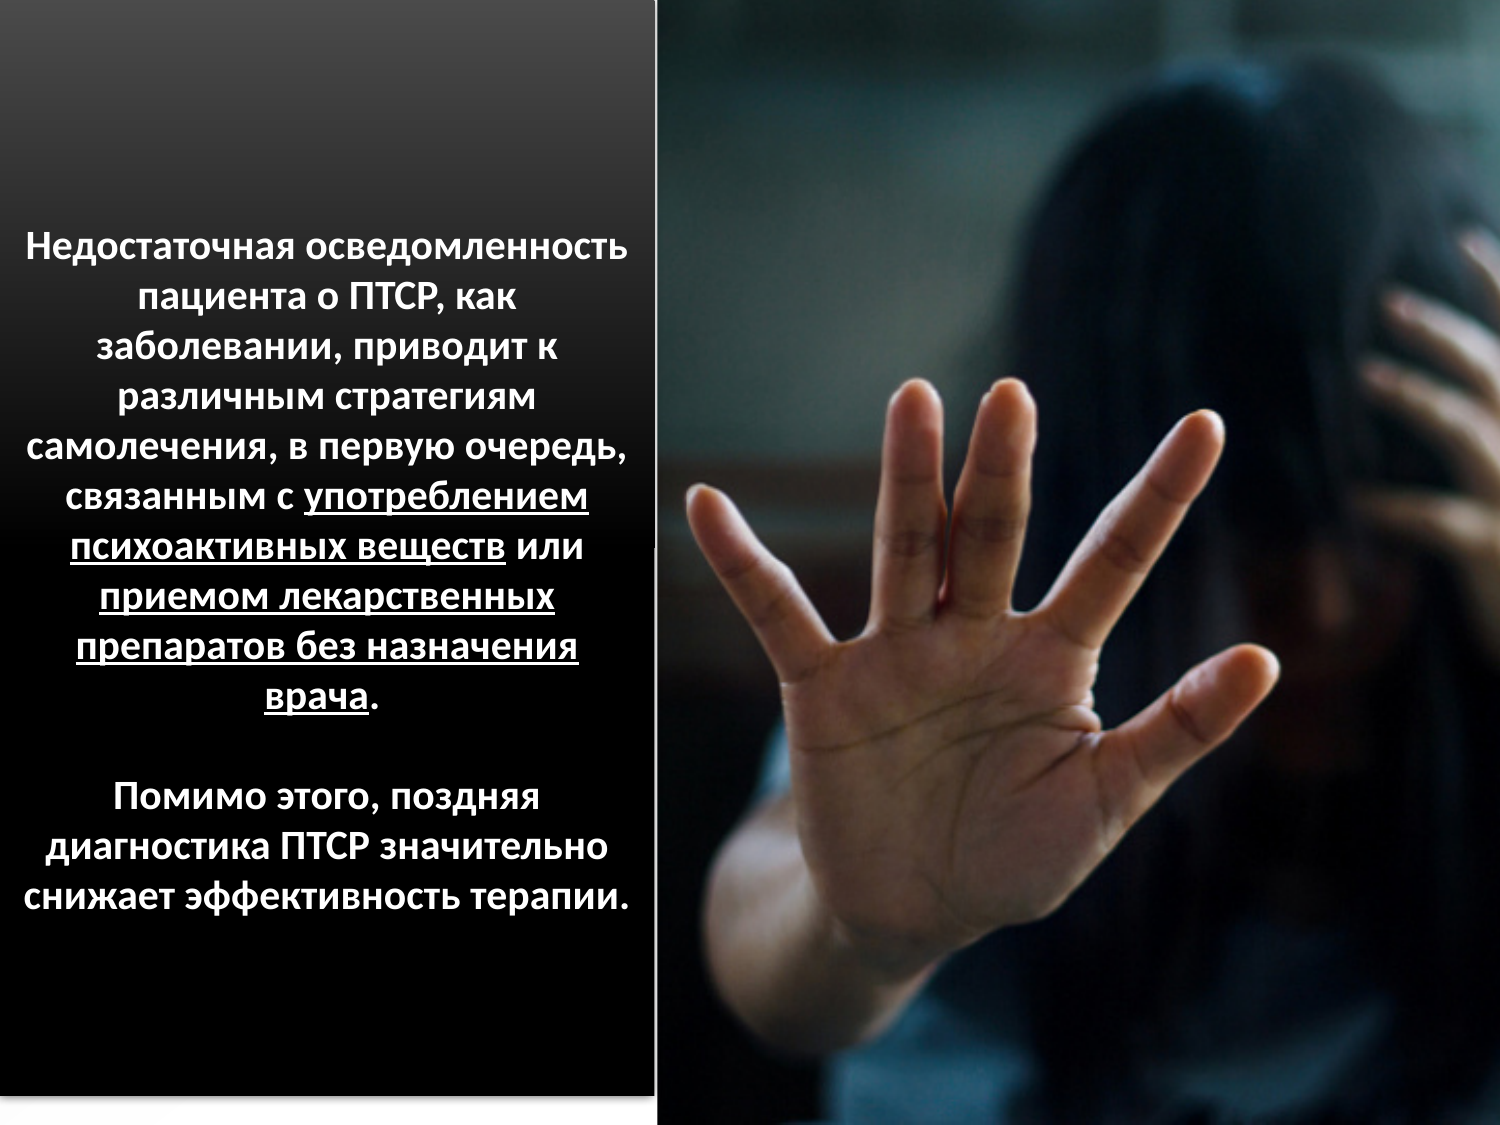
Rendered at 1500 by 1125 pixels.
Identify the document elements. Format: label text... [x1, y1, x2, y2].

text_box Недостаточная осведомленность пациента о ПТСР, как заболевании, приводит к различным стратегиям самолечения, в первую очередь, связанным с употреблением психоактивных веществ или приемом лекарственных препаратов без назначения врача. Помимо этого, поздняя диагностика ПТСР значительно снижает эффективность терапии. [0, 0, 655, 1096]
picture [0, 0, 1500, 1125]
